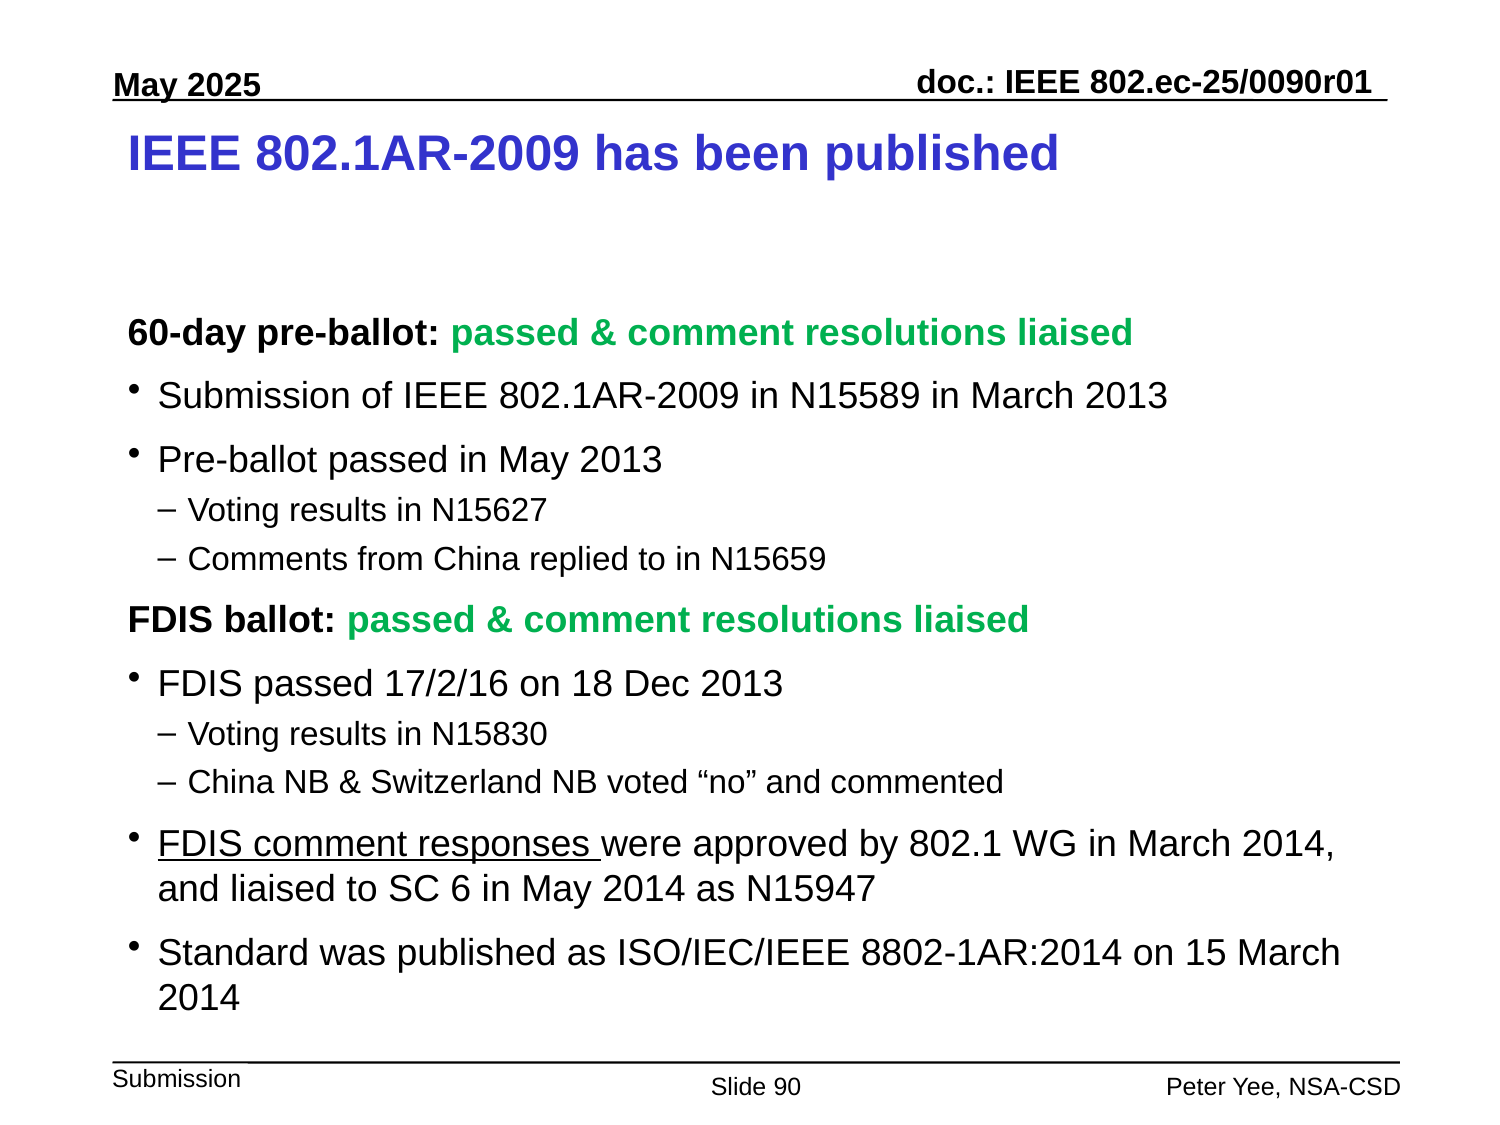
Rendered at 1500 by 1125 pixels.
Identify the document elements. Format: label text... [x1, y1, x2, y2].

footer Peter Yee, NSA-CSD [1164, 1069, 1402, 1101]
slide_number Slide 90 [709, 1069, 803, 1101]
list 60-day pre-ballot: passed & comment resolutions liaised Submission of IEEE 802.1AR-2009 in N15589 in March 2013 Pre-ballot passed in May 2013 Voting results in N15627 Comments from China replied to in N15659 FDIS ballot: passed & comment resolutions liaised FDIS passed 17/2/16 on 18 Dec 2013 Voting results in N15830 China NB & Switzerland NB voted “no” and commented FDIS comment responses were approved by 802.1 WG in March 2014, and liaised to SC 6 in May 2014 as N15947 Standard was published as ISO/IEC/IEEE 8802-1AR:2014 on 15 March 2014 [112, 299, 1388, 975]
title IEEE 802.1AR-2009 has been published [112, 112, 1438, 288]
